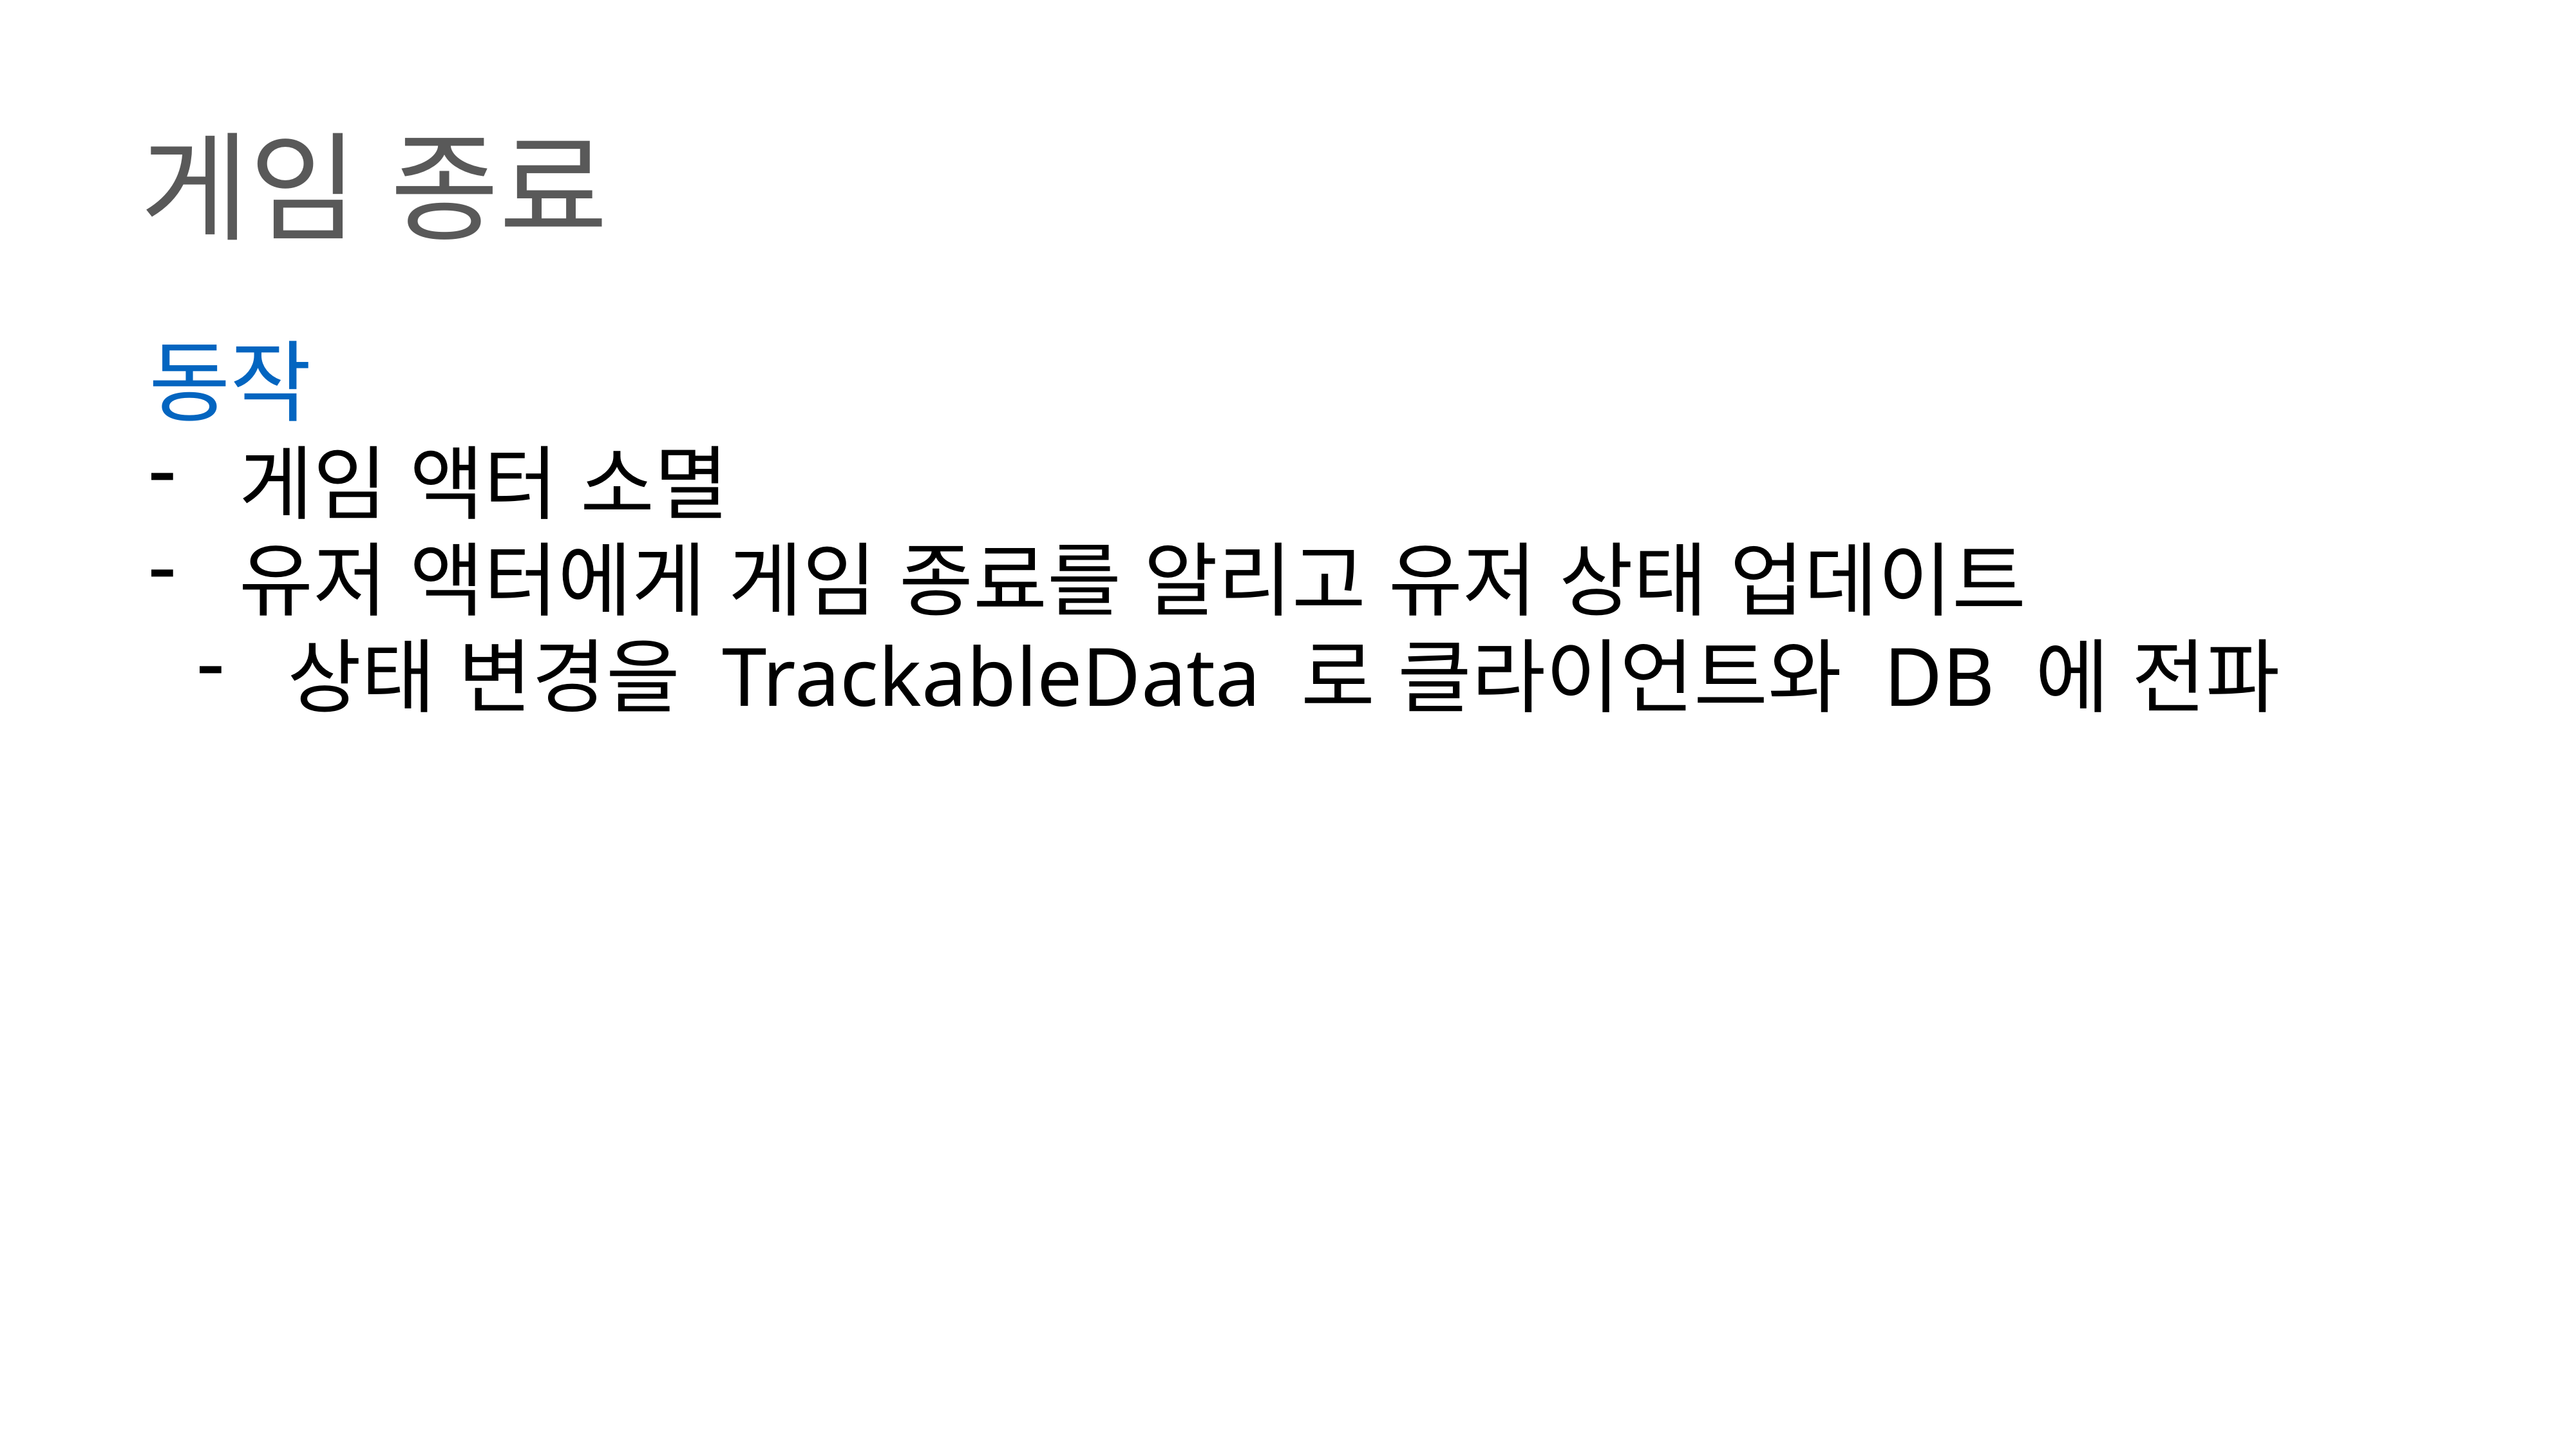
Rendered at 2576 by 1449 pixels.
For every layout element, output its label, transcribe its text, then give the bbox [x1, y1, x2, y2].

text_box 동작 게임 액터 소멸 유저 액터에게 게임 종료를 알리고 유저 상태 업데이트 상태 변경을 TrackableData 로 클라이언트와 DB 에 전파 [139, 321, 2460, 1356]
text_box 게임 종료 [131, 108, 618, 260]
